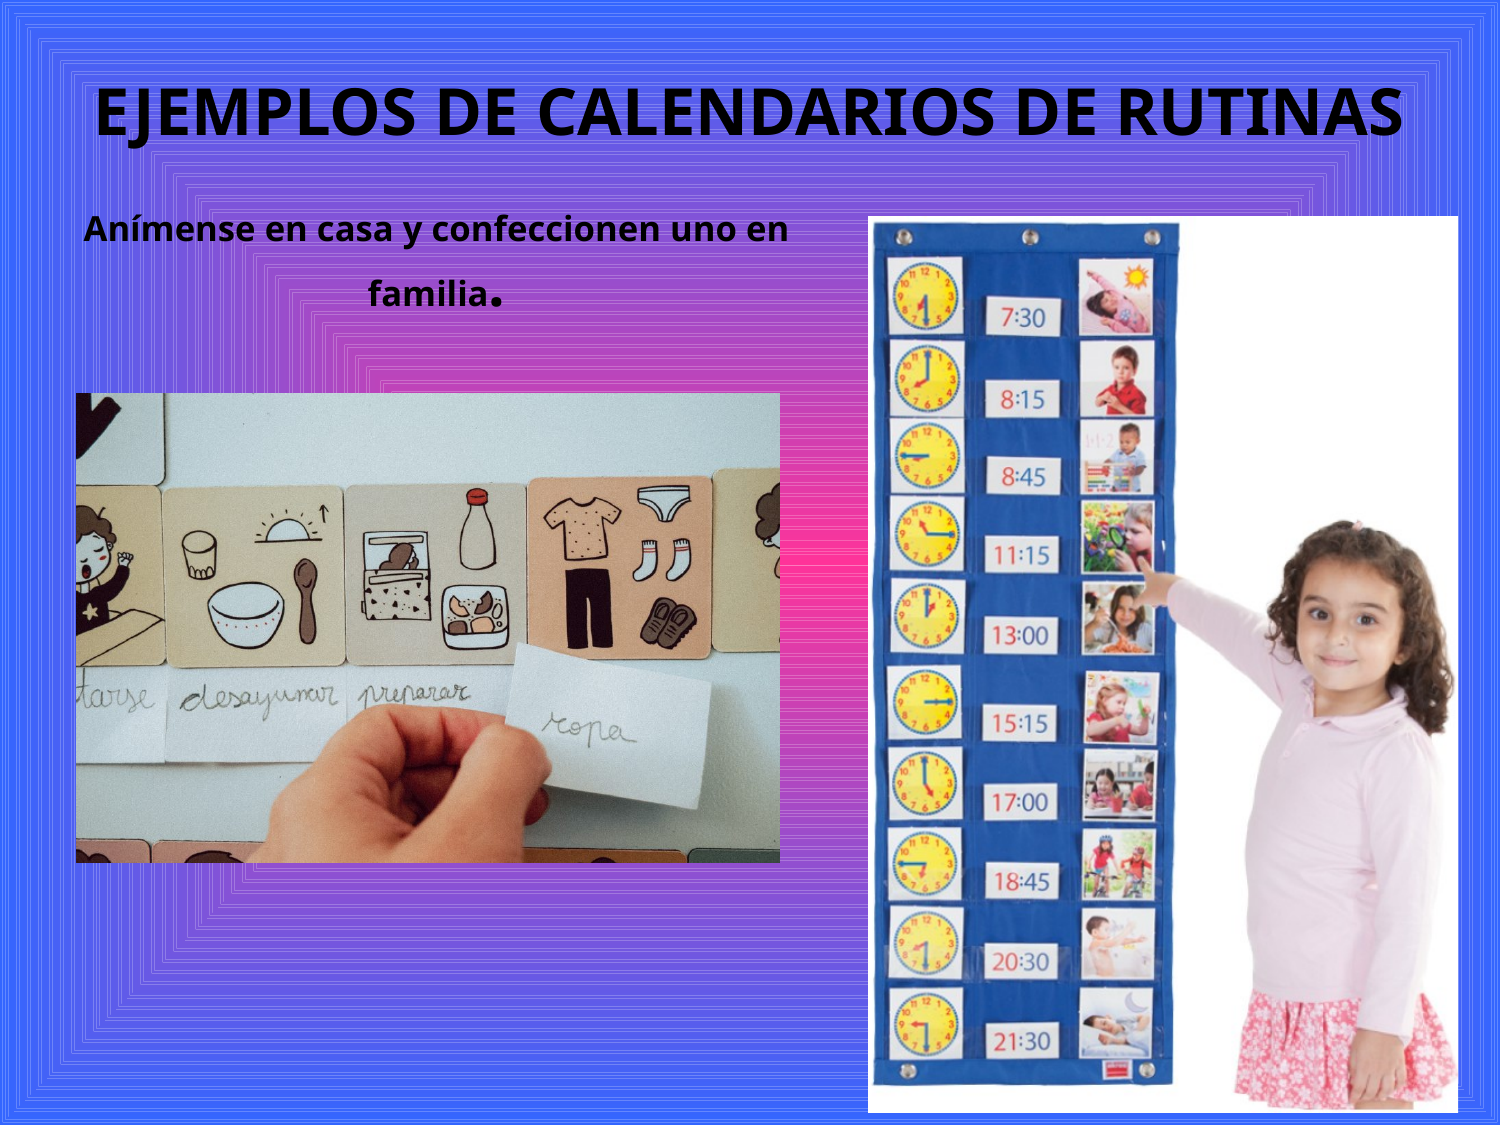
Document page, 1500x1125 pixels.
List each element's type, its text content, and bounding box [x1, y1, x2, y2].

picture [76, 393, 780, 863]
title EJEMPLOS DE CALENDARIOS DE RUTINAS [75, 45, 1425, 173]
picture [867, 216, 1459, 1113]
text_box Anímense en casa y confeccionen uno en familia. [4, 198, 869, 327]
